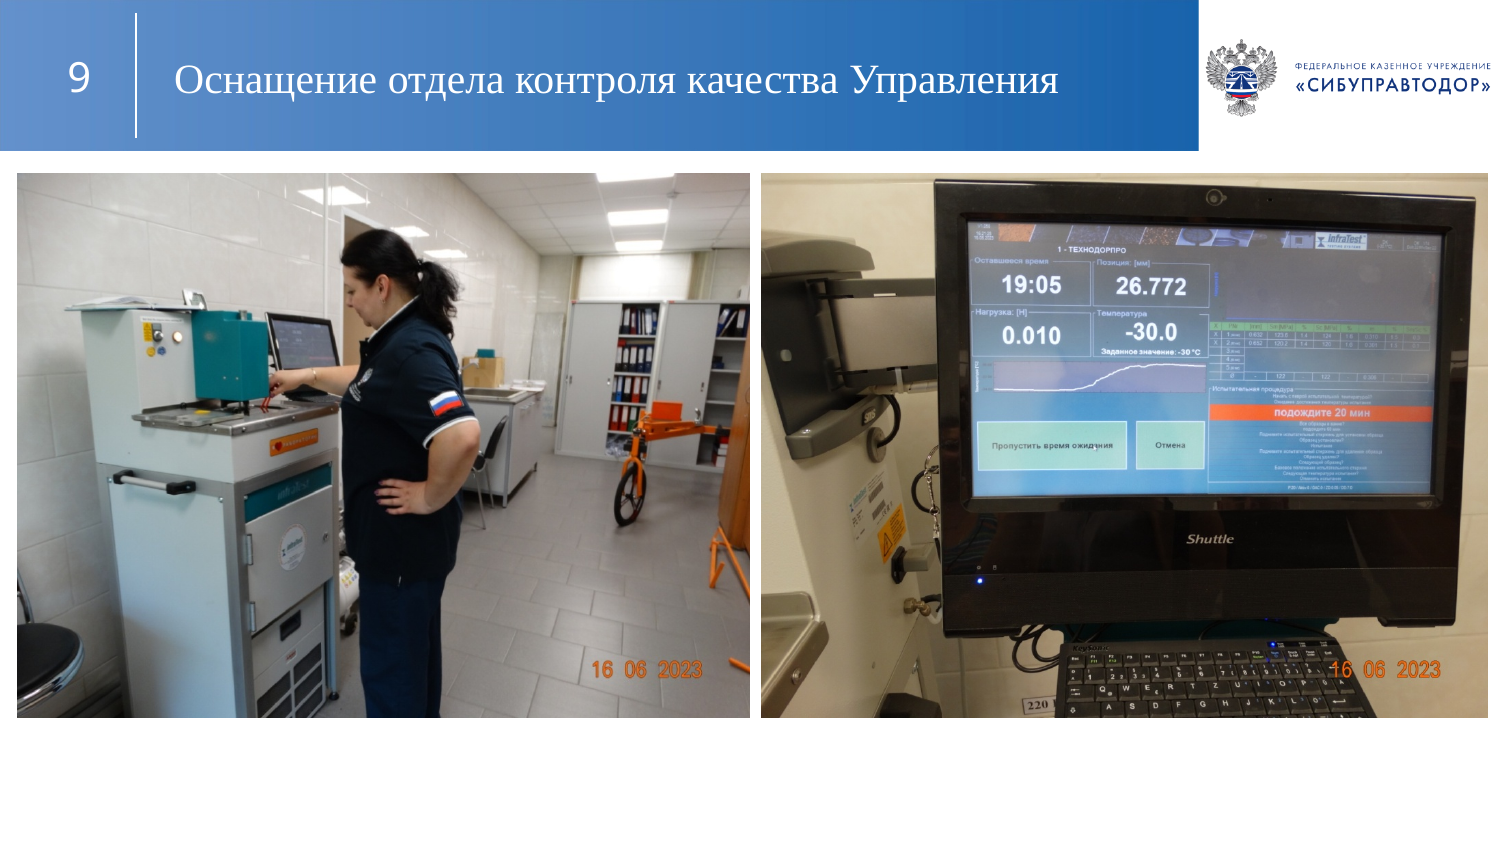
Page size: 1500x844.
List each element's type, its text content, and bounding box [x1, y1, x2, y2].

picture [17, 173, 751, 718]
text_box Оснащение отдела контроля качества Управления [159, 43, 1164, 109]
picture [761, 173, 1488, 719]
picture [0, 0, 1493, 151]
